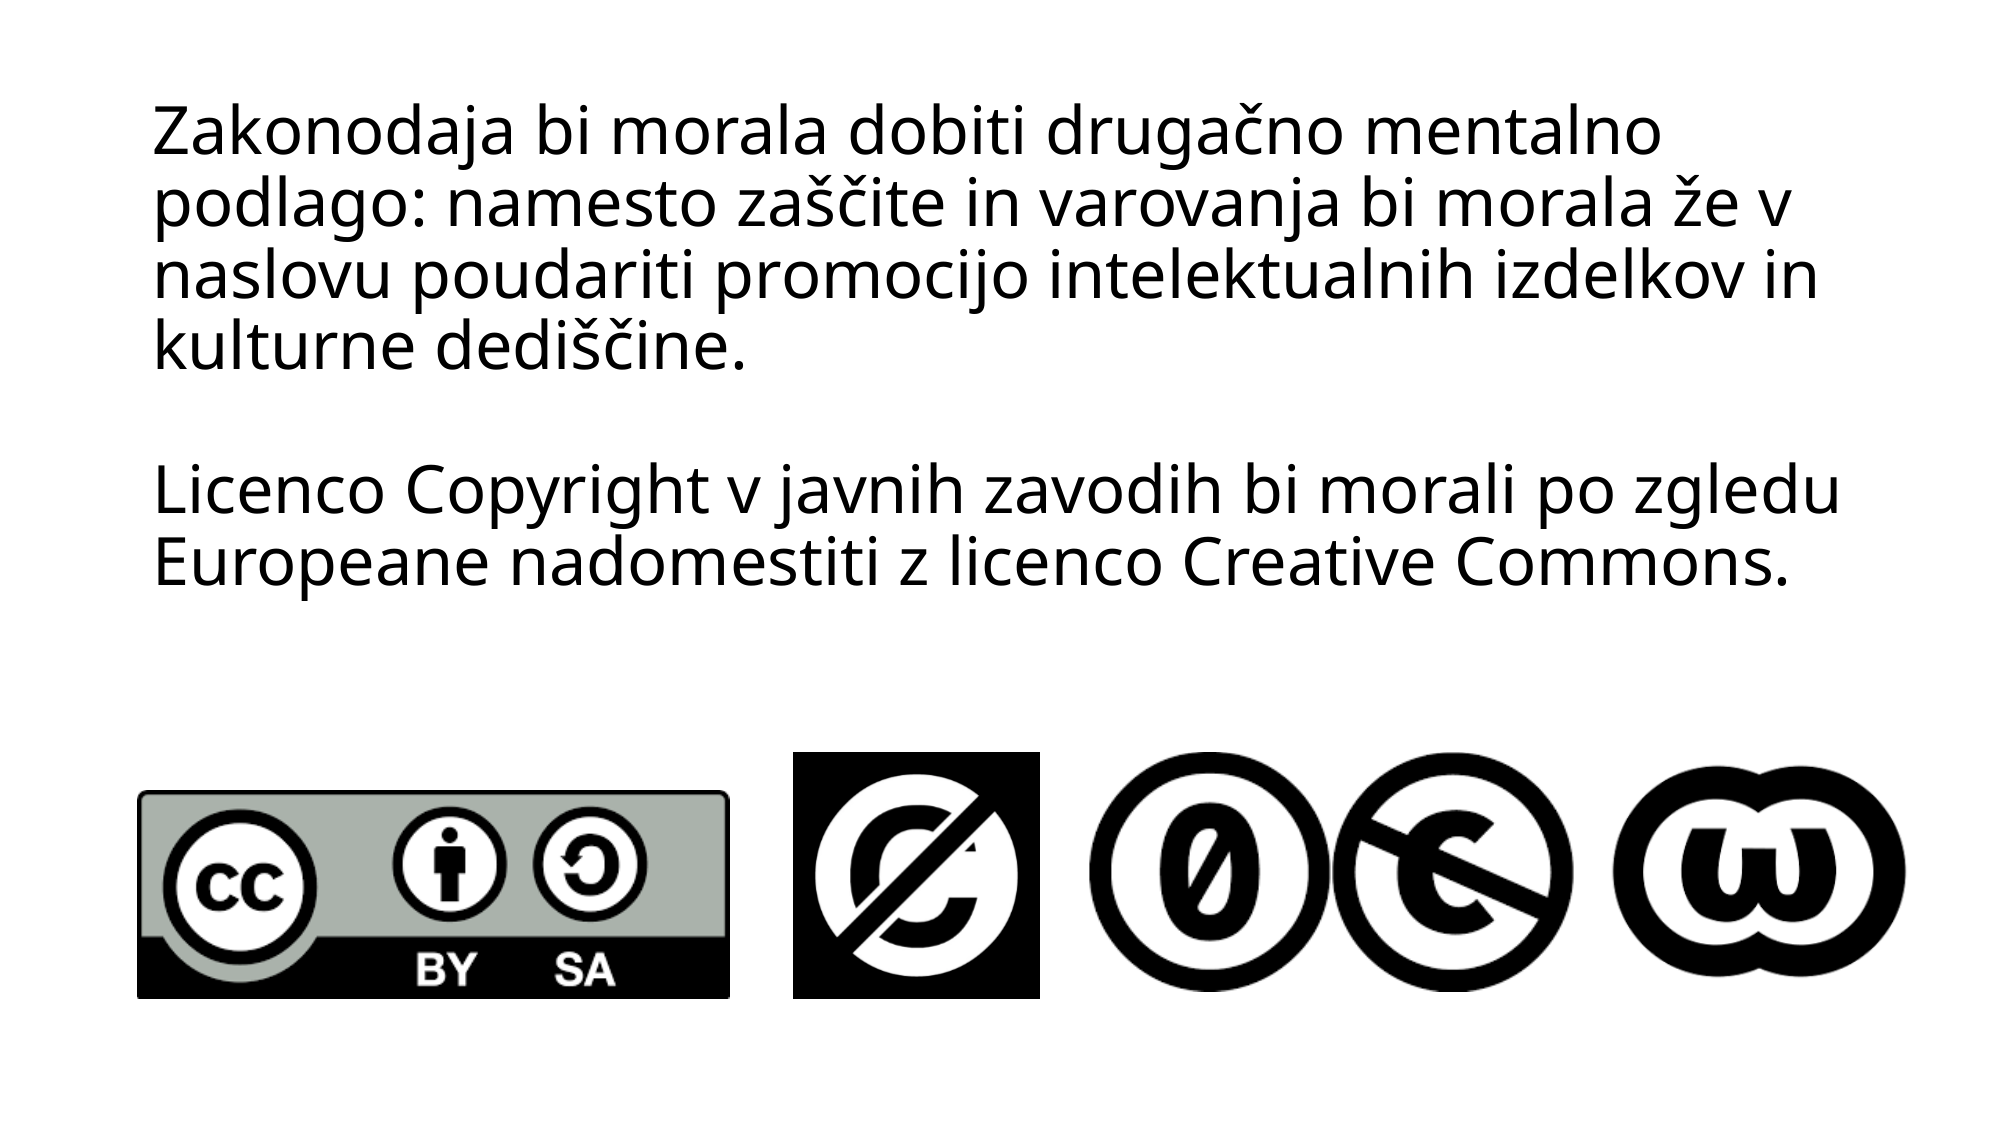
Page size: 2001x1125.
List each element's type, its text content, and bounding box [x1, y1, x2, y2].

picture [1606, 760, 1913, 983]
picture [793, 751, 1040, 999]
picture [1074, 751, 1588, 992]
title Zakonodaja bi morala dobiti drugačno mentalno podlago: namesto zaščite in varovanja bi morala že v naslovu poudariti promocijo intelektualnih izdelkov in kulturne dediščine. Licenco Copyright v javnih zavodih bi morali po zgledu Europeane nadomestiti z licenco Creative Commons. [137, 59, 1871, 725]
picture [137, 790, 730, 999]
